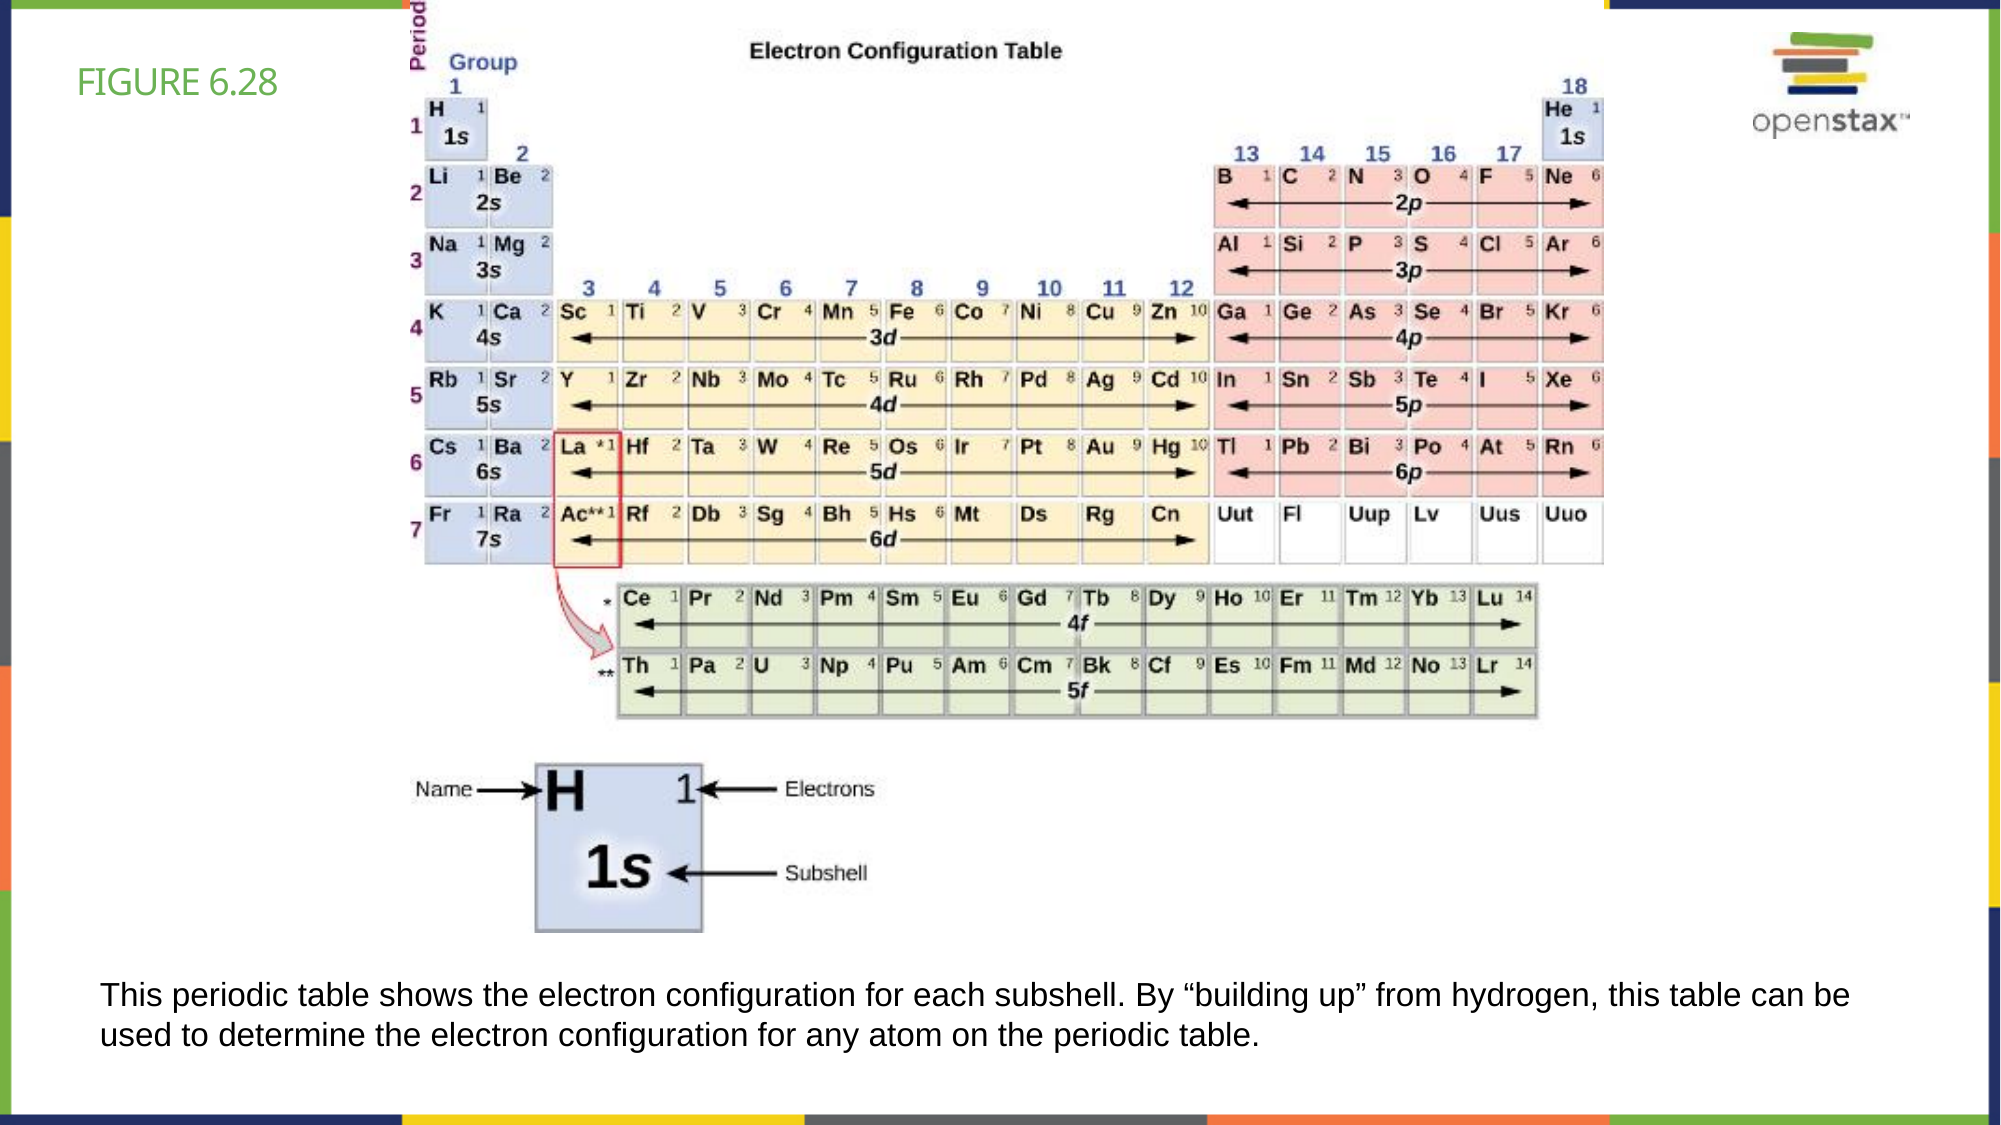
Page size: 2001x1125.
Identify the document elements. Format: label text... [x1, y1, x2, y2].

picture [0, 0, 2001, 1125]
title Figure 6.28 [61, 47, 353, 111]
list This periodic table shows the electron configuration for each subshell. By “building up” from hydrogen, this table can be used to determine the electron configuration for any atom on the periodic table. [85, 965, 1928, 1095]
